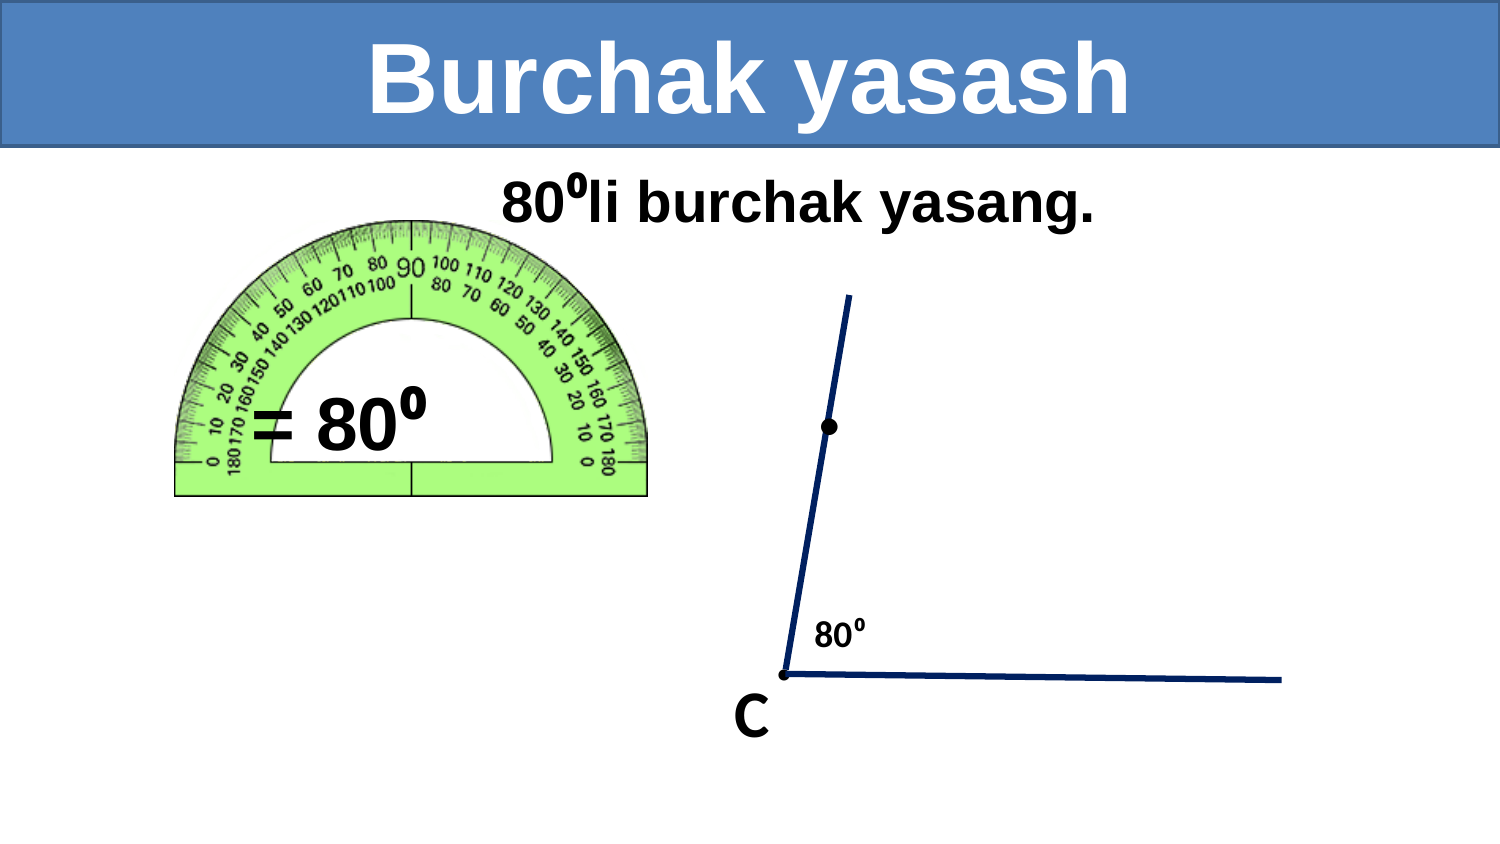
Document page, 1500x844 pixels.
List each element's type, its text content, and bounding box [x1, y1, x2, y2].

text_box Burchak yasash [0, 0, 1500, 148]
text_box 80⁰li burchak yasang. [486, 156, 1112, 242]
picture [174, 220, 648, 497]
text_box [785, 673, 1282, 681]
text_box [785, 294, 850, 670]
text_box 80⁰ [854, 603, 883, 663]
text_box C [719, 663, 776, 759]
text_box [655, 516, 1069, 844]
text_box . [760, 597, 942, 703]
text_box . [797, 289, 863, 470]
